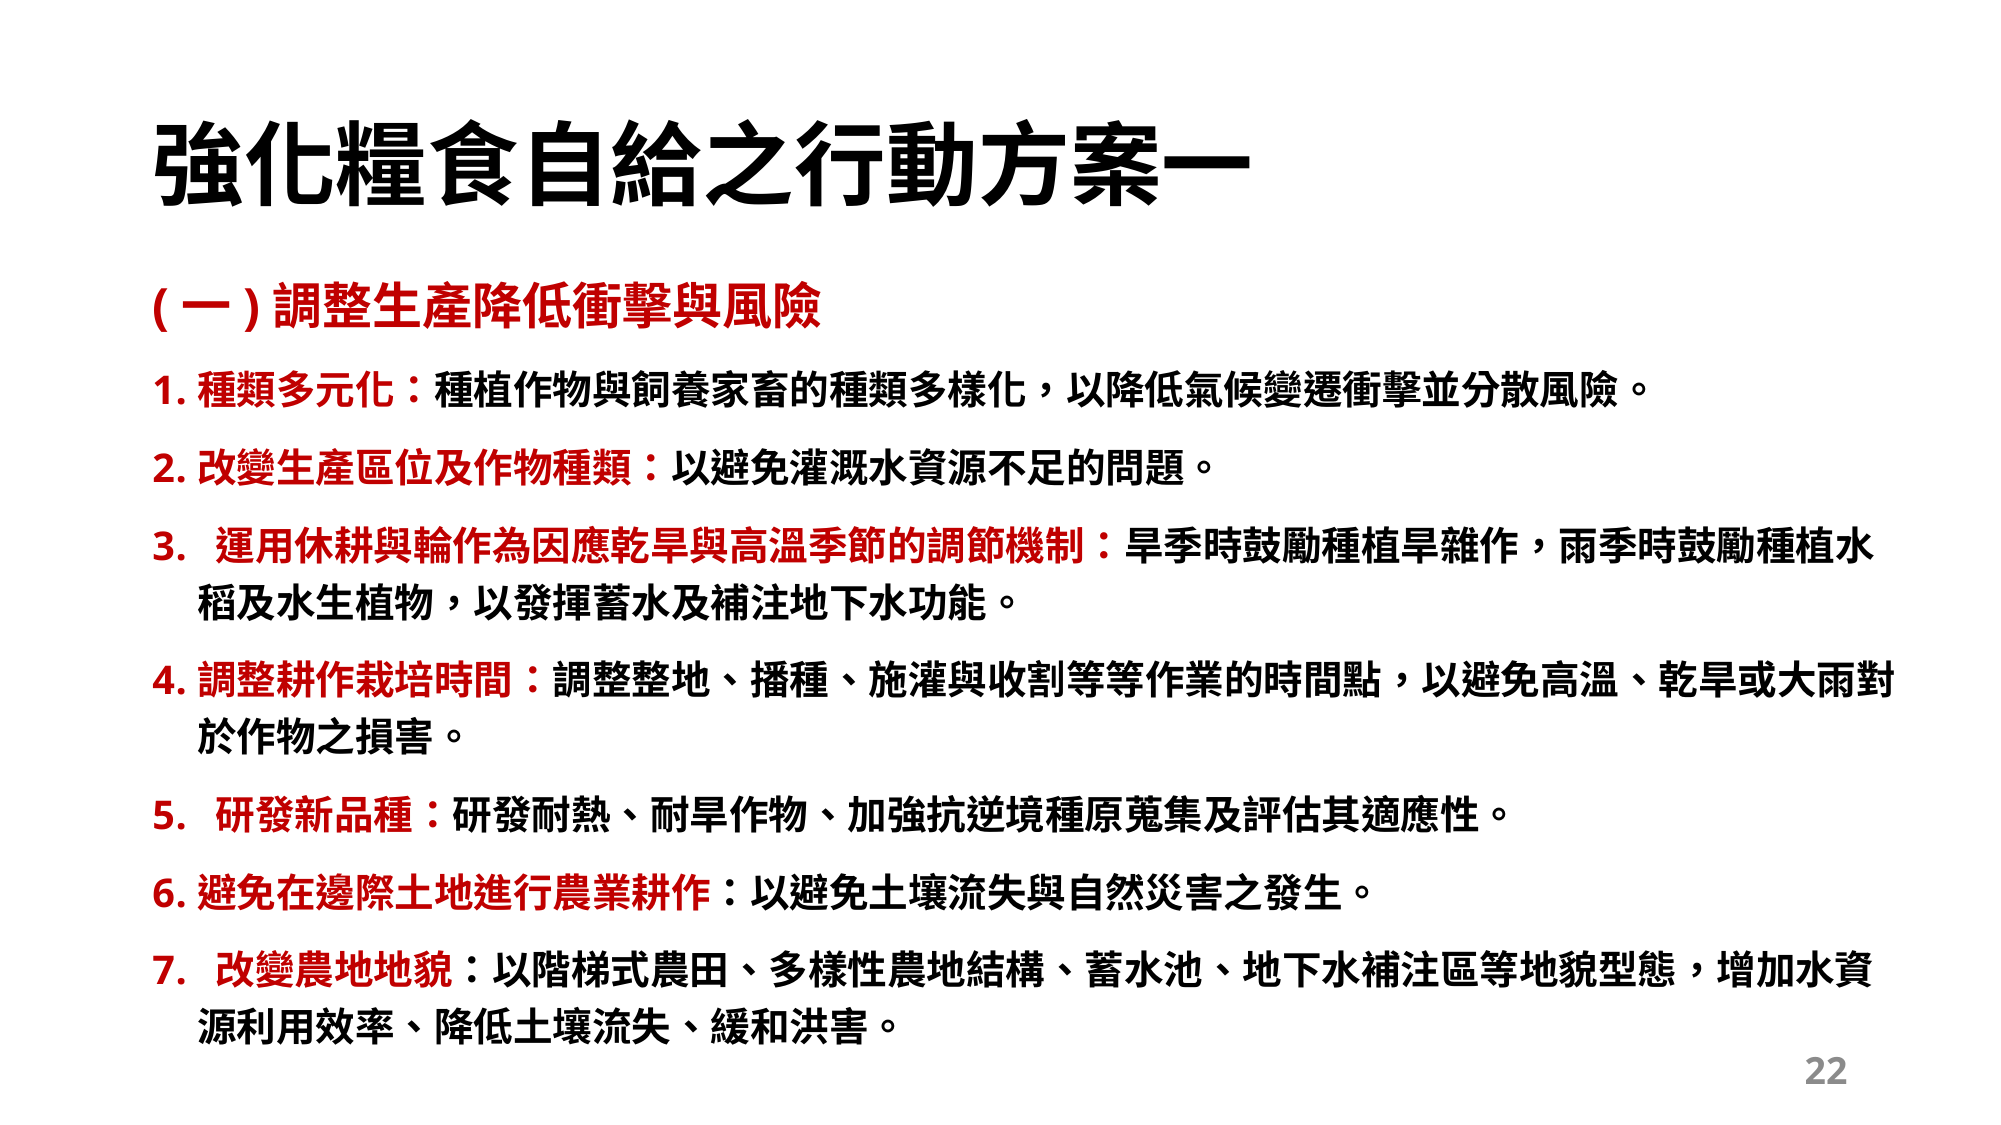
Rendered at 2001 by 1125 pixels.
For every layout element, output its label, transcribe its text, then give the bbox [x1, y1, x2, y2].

title 強化糧食自給之行動方案一 [137, 59, 1863, 255]
slide_number 22 [1412, 1042, 1863, 1103]
list (一)調整生產降低衝擊與風險 種類多元化：種植作物與飼養家畜的種類多樣化，以降低氣候變遷衝擊並分散風險。 改變生產區位及作物種類：以避免灌溉水資源不足的問題。 運用休耕與輪作為因應乾旱與高溫季節的調節機制：旱季時鼓勵種植旱雜作，雨季時鼓勵種植水稻及水生植物，以發揮蓄水及補注地下水功能。 調整耕作栽培時間：調整整地、播種、施灌與收割等等作業的時間點，以避免高溫、乾旱或大雨對於作物之損害。 研發新品種：研發耐熱、耐旱作物、加強抗逆境種原蒐集及評估其適應性。 避免在邊際土地進行農業耕作：以避免土壤流失與自然災害之發生。 改變農地地貌：以階梯式農田、多樣性農地結構、蓄水池、地下水補注區等地貌型態，增加水資源利用效率、降低土壤流失、緩和洪害。 [137, 255, 1912, 1103]
